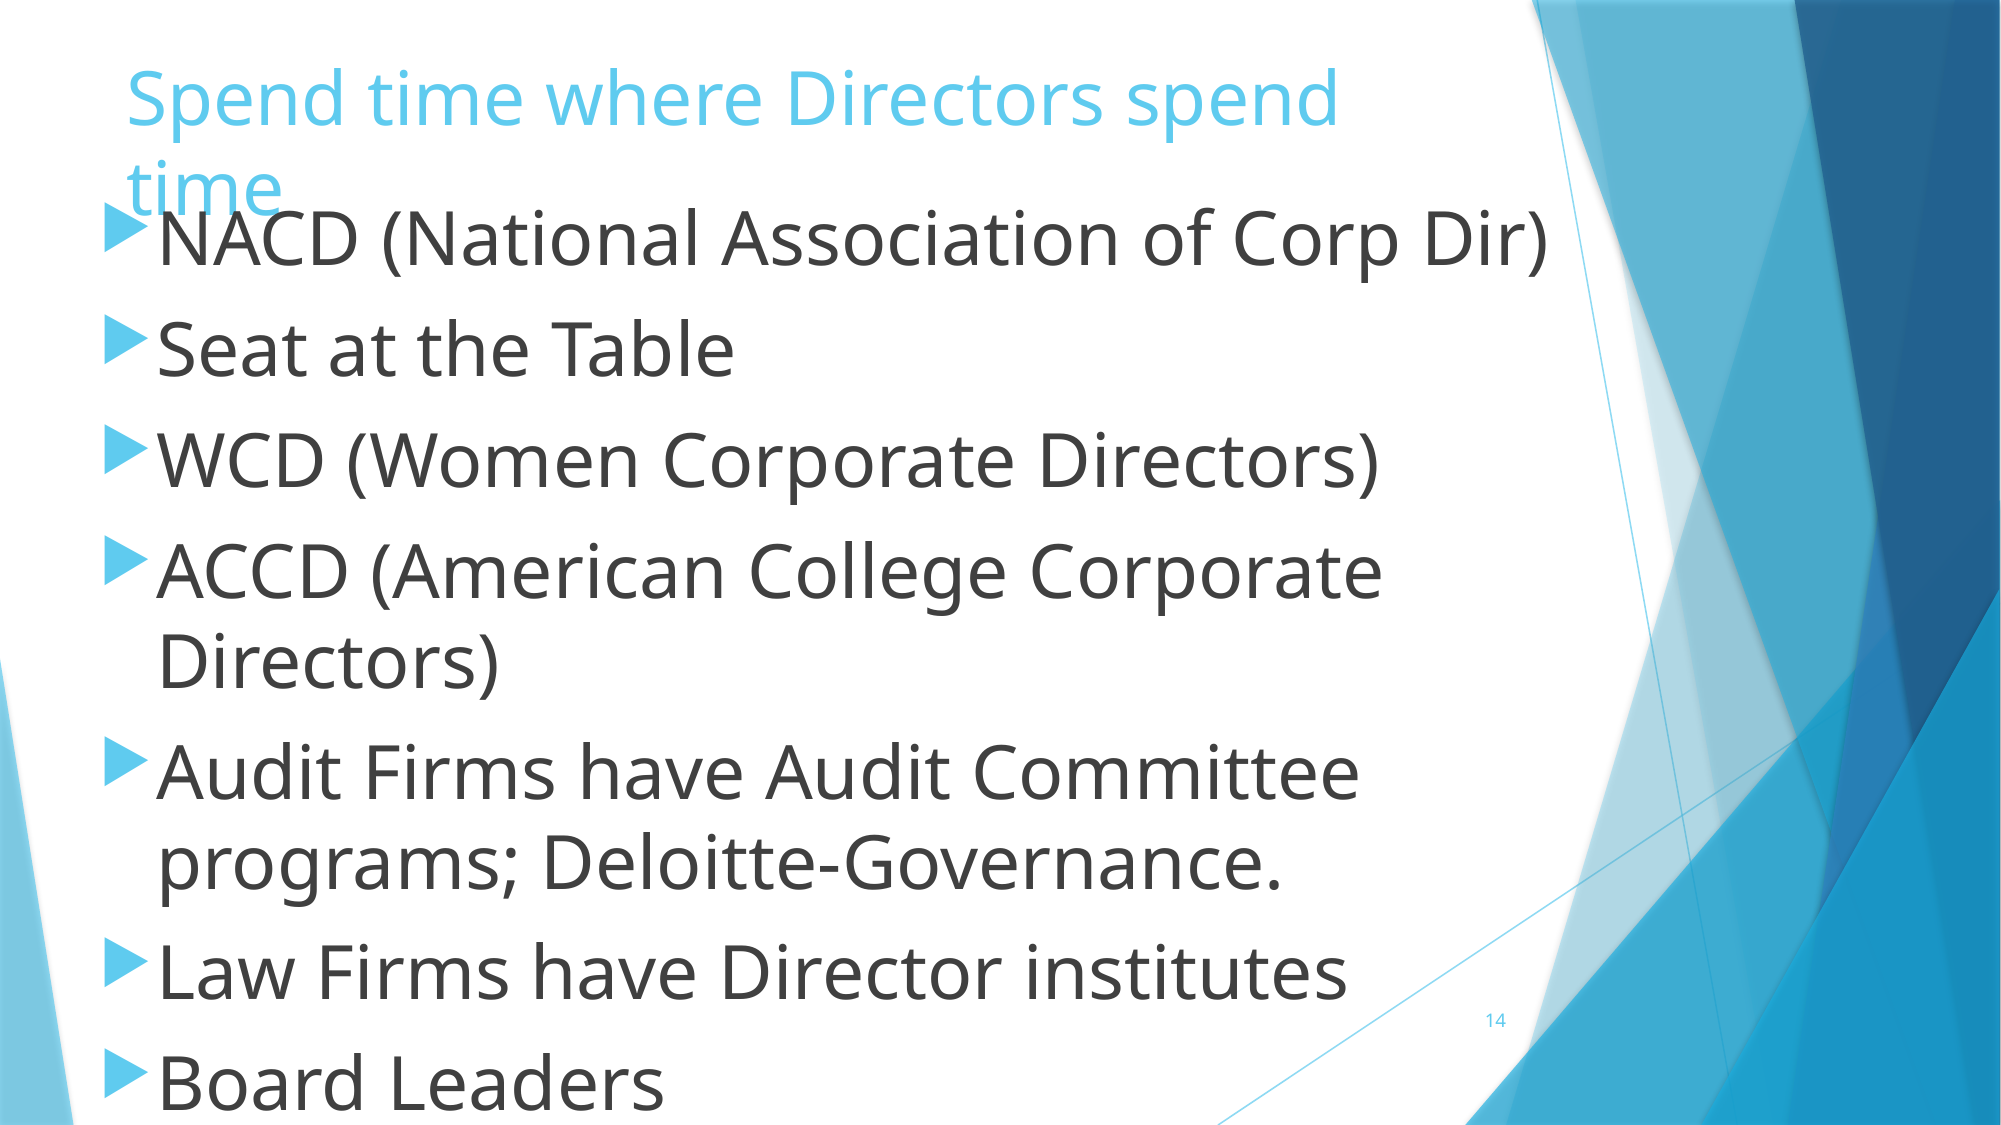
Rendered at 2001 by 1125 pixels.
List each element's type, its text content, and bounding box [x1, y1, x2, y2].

slide_number 14 [1409, 991, 1522, 1051]
title Spend time where Directors spend time [111, 43, 1522, 154]
list NACD (National Association of Corp Dir) Seat at the Table WCD (Women Corporate Directors) ACCD (American College Corporate Directors) Audit Firms have Audit Committee programs; Deloitte-Governance. Law Firms have Director institutes Board Leaders [84, 183, 1717, 1105]
